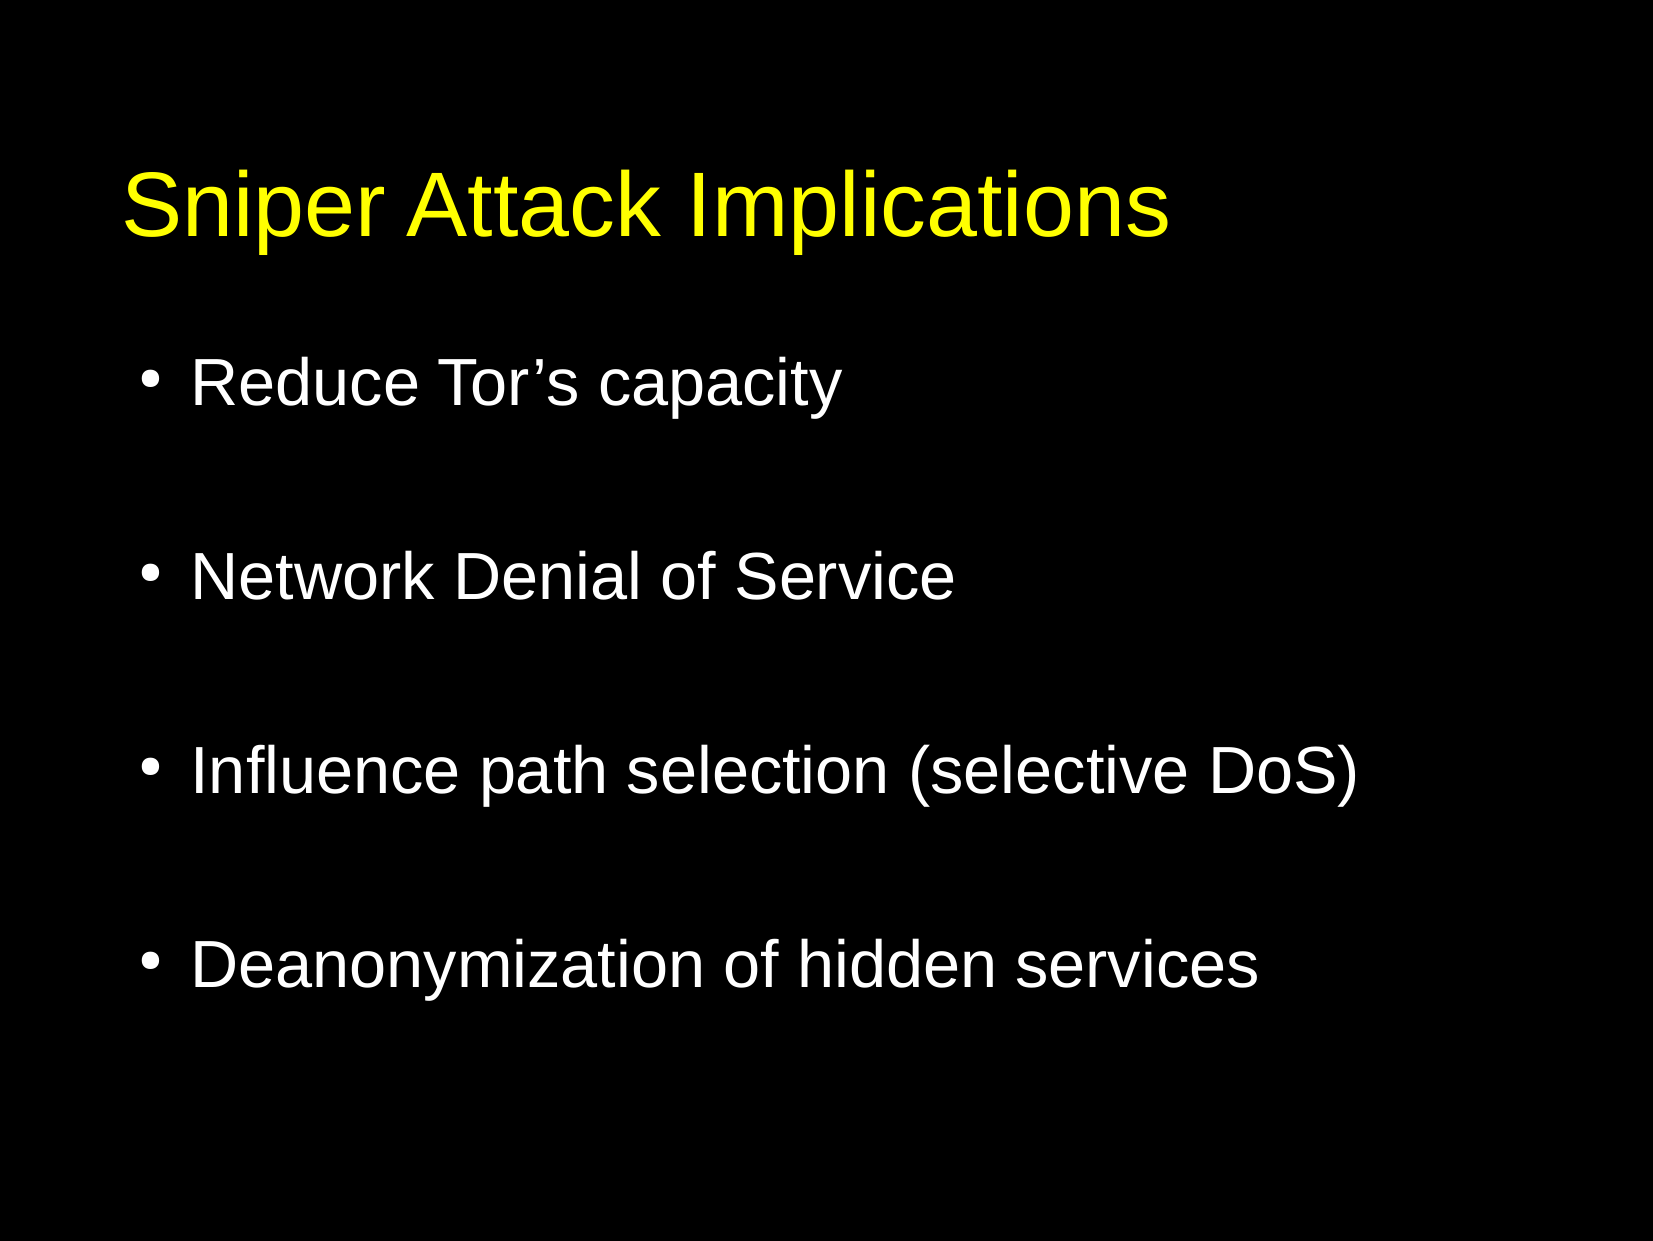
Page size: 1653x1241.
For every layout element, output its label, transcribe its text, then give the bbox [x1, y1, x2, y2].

title Sniper Attack Implications [121, 102, 1532, 309]
list Reduce Tor’s capacity Network Denial of Service Influence path selection (selective DoS) Deanonymization of hidden services [121, 344, 1532, 1125]
